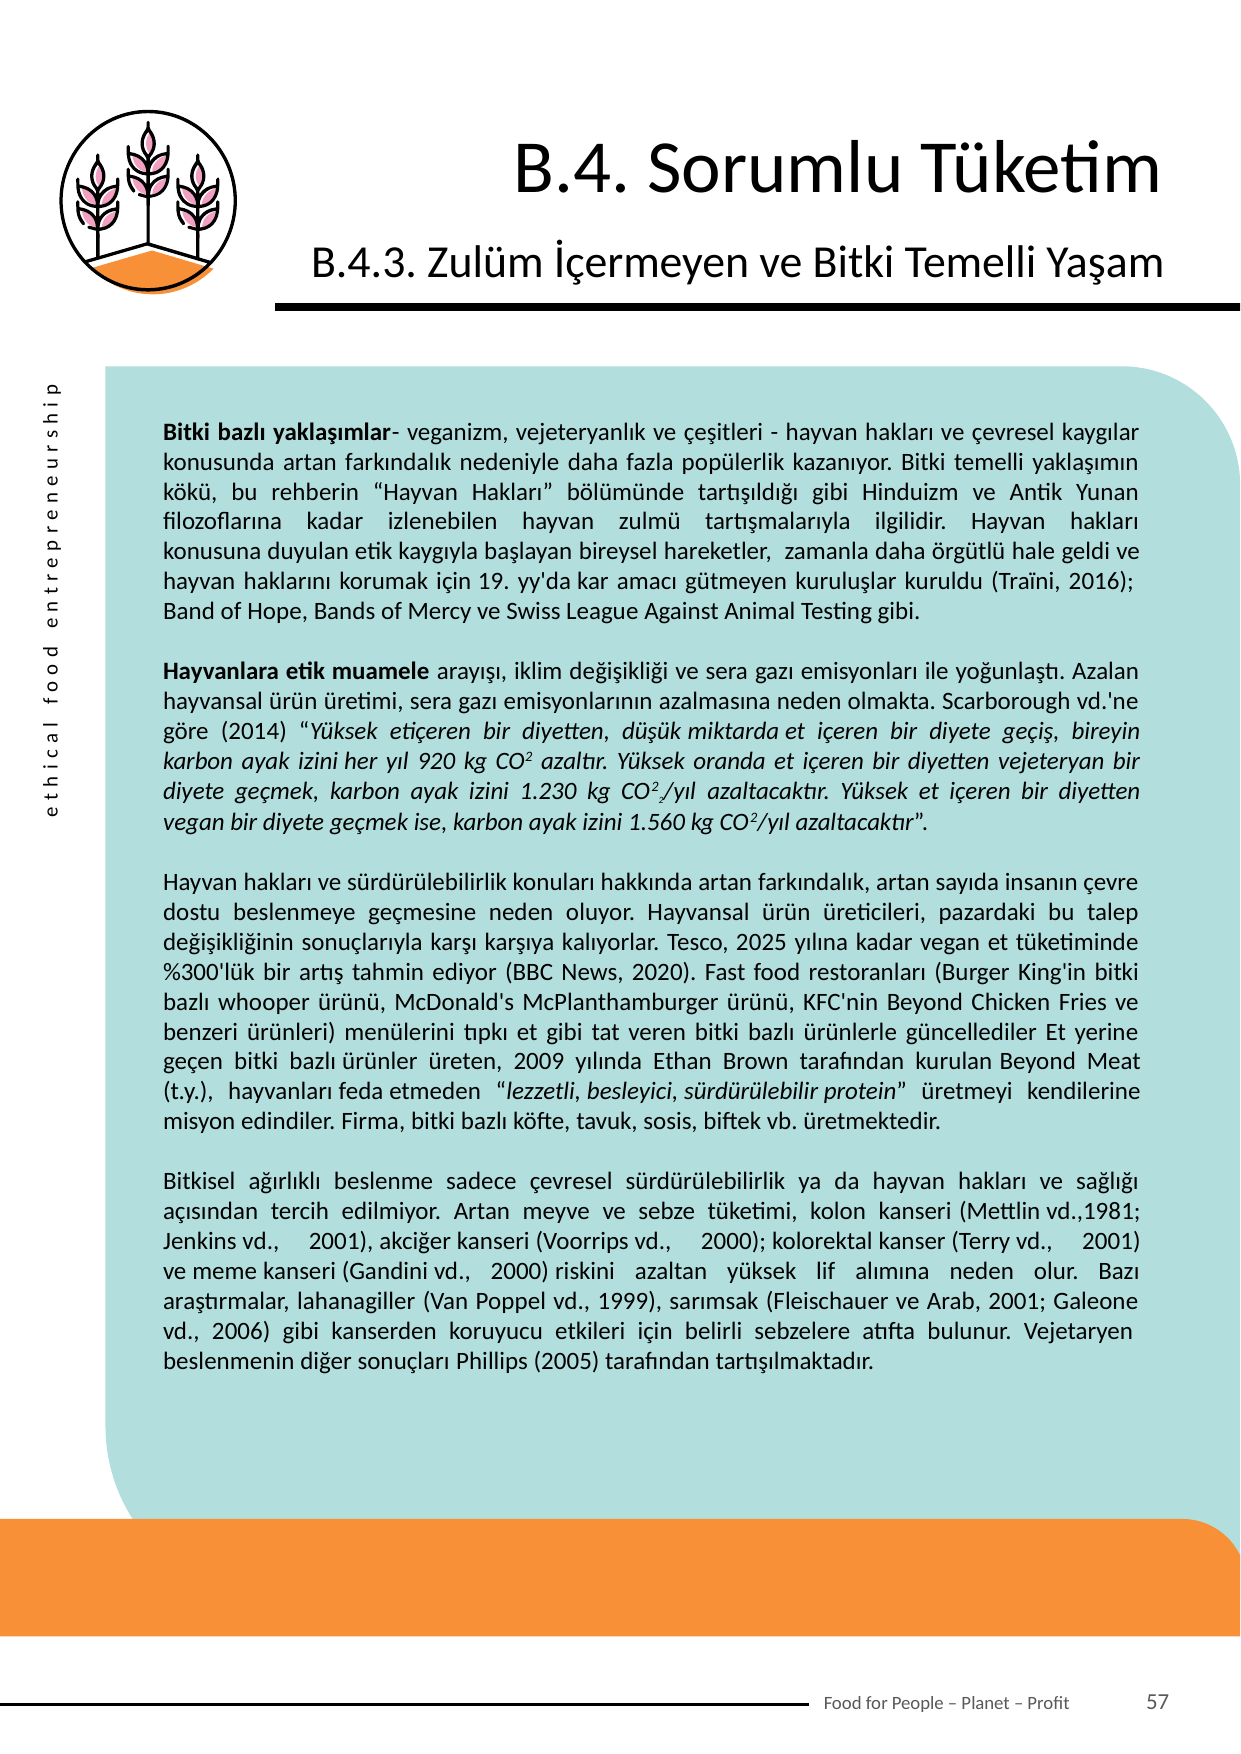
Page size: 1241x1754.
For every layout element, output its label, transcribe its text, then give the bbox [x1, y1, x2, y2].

text_box B.4.3. Zulüm İçermeyen ve Bitki Temelli Yaşam [276, 224, 1180, 295]
list B.4. Sorumlu Tüketim [299, 109, 1179, 224]
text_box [59, 109, 237, 295]
list Bitki bazlı yaklaşımlar- veganizm, vejeteryanlık ve çeşitleri - hayvan hakları ve çevresel kaygılar konusunda artan farkındalık nedeniyle daha fazla popülerlik kazanıyor. Bitki temelli yaklaşımın kökü, bu rehberin “Hayvan Hakları” bölümünde tartışıldığı gibi Hinduizm ve Antik Yunan filozoflarına kadar izlenebilen hayvan zulmü tartışmalarıyla ilgilidir. Hayvan hakları konusuna duyulan etik kaygıyla başlayan bireysel hareketler, zamanla daha örgütlü hale geldi ve hayvan haklarını korumak için 19. yy'da kar amacı gütmeyen kuruluşlar kuruldu (Traïni, 2016); Band of Hope, Bands of Mercy ve Swiss League Against Animal Testing gibi. Hayvanlara etik muamele arayışı, iklim değişikliği ve sera gazı emisyonları ile yoğunlaştı. Azalan hayvansal ürün üretimi, sera gazı emisyonlarının azalmasına neden olmakta. Scarborough vd.'ne göre (2014) “Yüksek etiçeren bir diyetten, düşük miktarda et içeren bir diyete geçiş, bireyin karbon ayak izini her yıl 920 kg CO2 azaltır. Yüksek oranda et içeren bir diyetten vejeteryan bir diyete geçmek, karbon ayak izini 1.230 kg CO22/yıl azaltacaktır. Yüksek et içeren bir diyetten vegan bir diyete geçmek ise, karbon ayak izini 1.560 kg CO2/yıl azaltacaktır”. Hayvan hakları ve sürdürülebilirlik konuları hakkında artan farkındalık, artan sayıda insanın çevre dostu beslenmeye geçmesine neden oluyor. Hayvansal ürün üreticileri, pazardaki bu talep değişikliğinin sonuçlarıyla karşı karşıya kalıyorlar. Tesco, 2025 yılına kadar vegan et tüketiminde %300'lük bir artış tahmin ediyor (BBC News, 2020). Fast food restoranları (Burger King'in bitki bazlı whooper ürünü, McDonald's McPlanthamburger ürünü, KFC'nin Beyond Chicken Fries ve benzeri ürünleri) menülerini tıpkı et gibi tat veren bitki bazlı ürünlerle güncellediler Et yerine geçen bitki bazlı ürünler üreten, 2009 yılında Ethan Brown tarafından kurulan Beyond Meat (t.y.), hayvanları feda etmeden “lezzetli, besleyici, sürdürülebilir protein” üretmeyi kendilerine misyon edindiler. Firma, bitki bazlı köfte, tavuk, sosis, biftek vb. üretmektedir. Bitkisel ağırlıklı beslenme sadece çevresel sürdürülebilirlik ya da hayvan hakları ve sağlığı açısından tercih edilmiyor. Artan meyve ve sebze tüketimi, kolon kanseri (Mettlin vd.,1981; Jenkins vd., 2001), akciğer kanseri (Voorrips vd., 2000); kolorektal kanser (Terry vd., 2001) ve meme kanseri (Gandini vd., 2000) riskini azaltan yüksek lif alımına neden olur. Bazı araştırmalar, lahanagiller (Van Poppel vd., 1999), sarımsak (Fleischauer ve Arab, 2001; Galeone vd., 2006) gibi kanserden koruyucu etkileri için belirli sebzelere atıfta bulunur. Vejetaryen beslenmenin diğer sonuçları Phillips (2005) tarafından tartışılmaktadır. [148, 407, 1156, 1527]
text_box 57 [1131, 1662, 1201, 1739]
